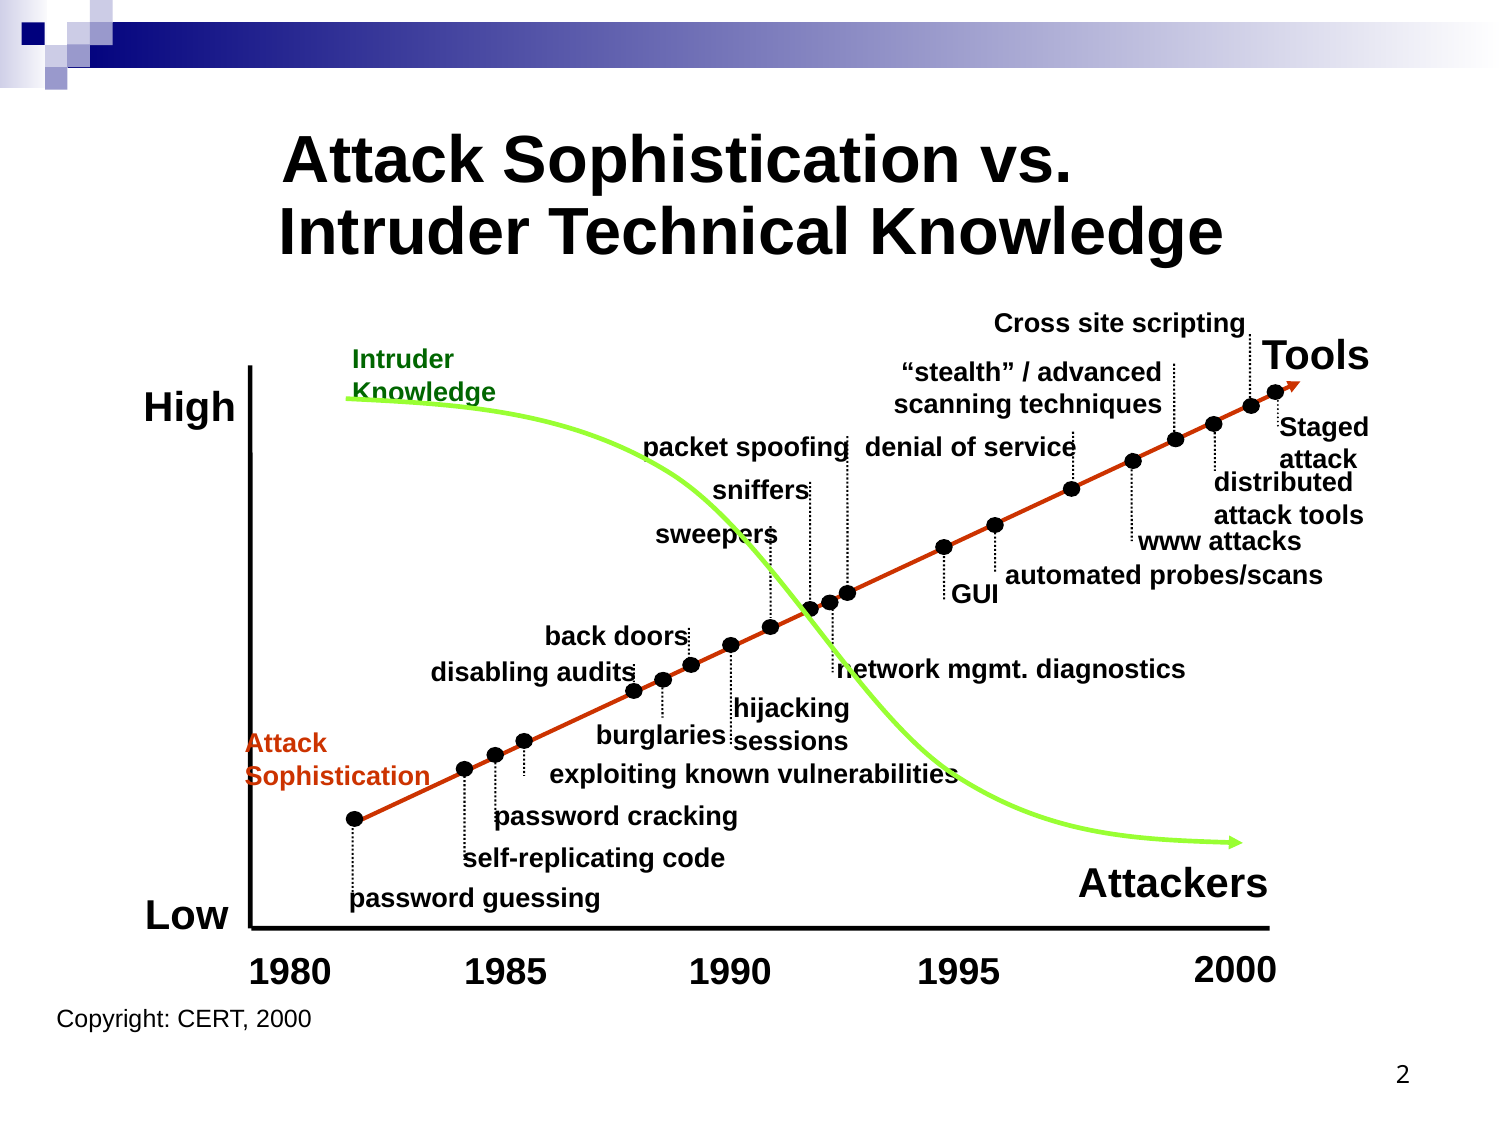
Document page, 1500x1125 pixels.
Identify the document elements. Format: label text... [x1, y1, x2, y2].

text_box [62, 124, 1382, 1034]
slide_number 2 [1074, 1024, 1426, 1101]
